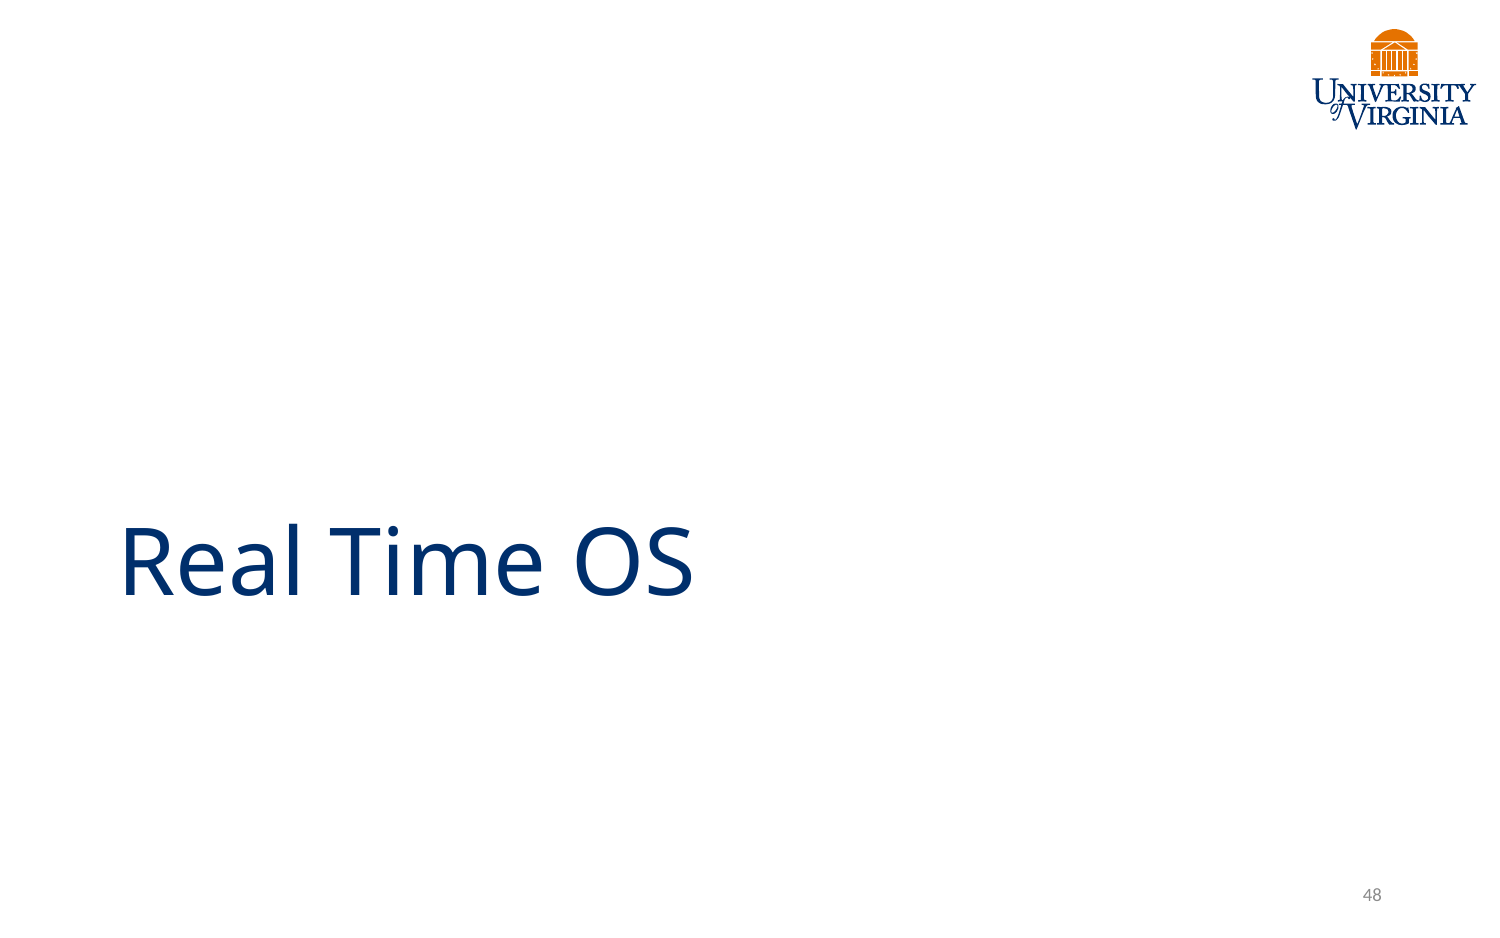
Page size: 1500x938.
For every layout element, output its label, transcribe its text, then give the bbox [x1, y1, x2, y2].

title Real Time OS [102, 233, 1397, 624]
slide_number 48 [1059, 868, 1397, 919]
